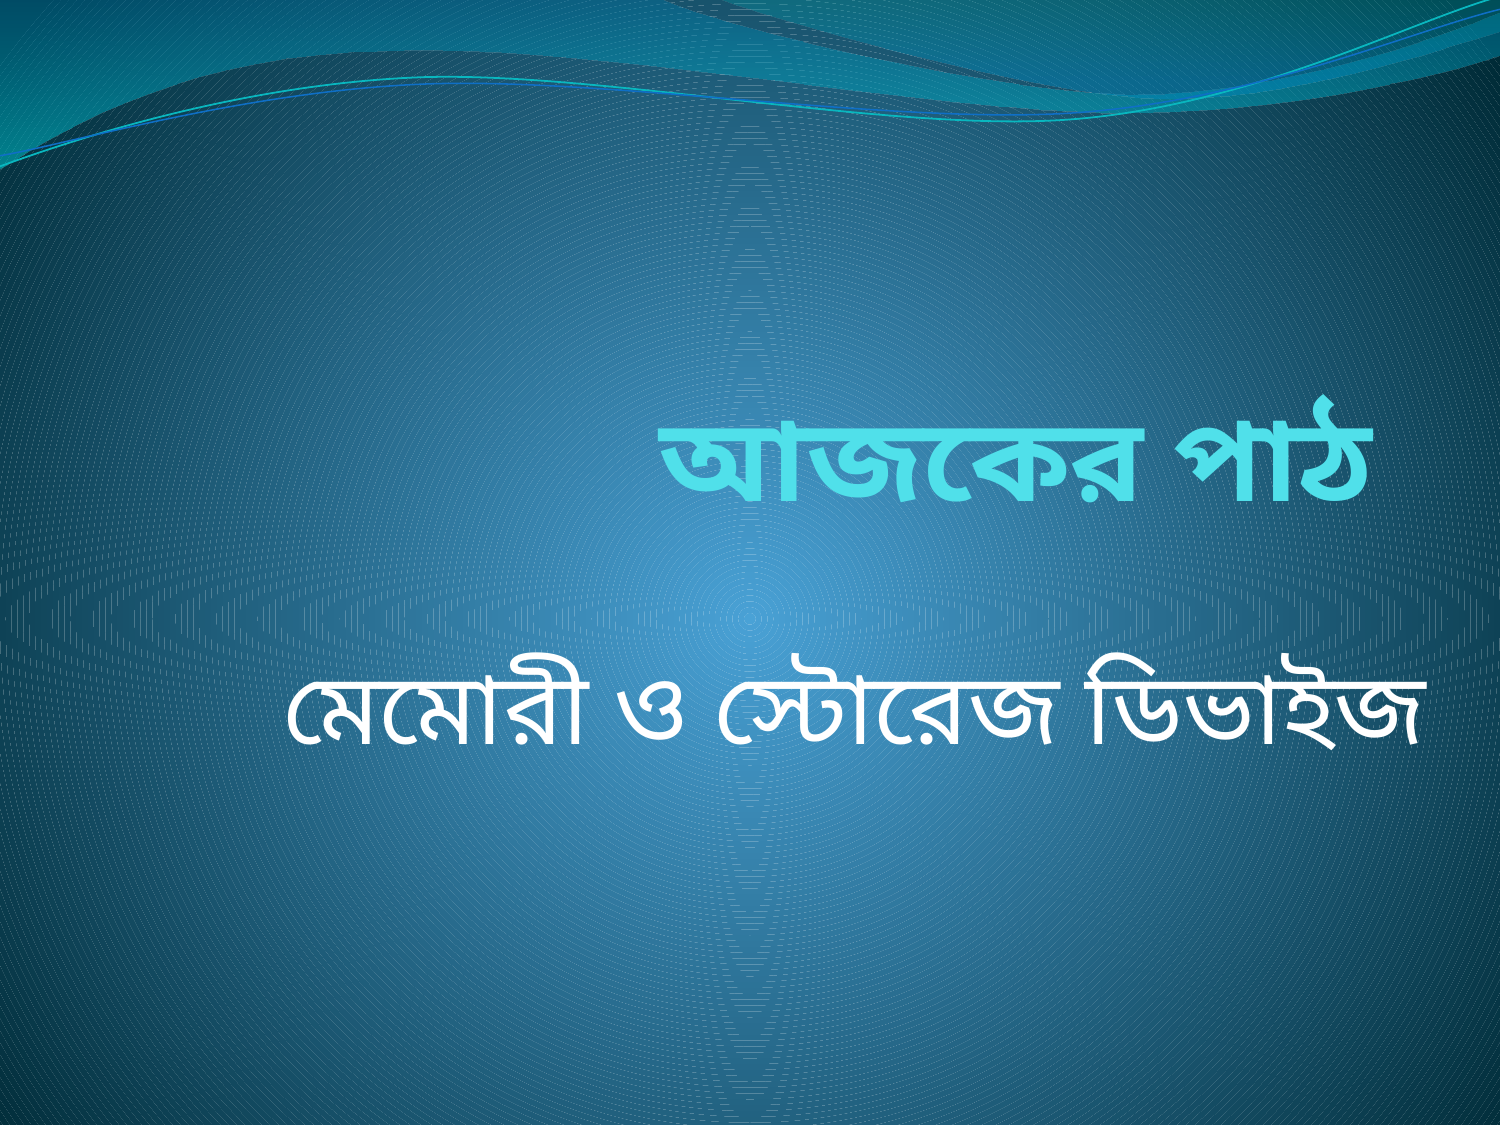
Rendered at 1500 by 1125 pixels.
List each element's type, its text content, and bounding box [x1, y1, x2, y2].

title আজকের পাঠ [87, 224, 1376, 525]
subtitle মেমোরী ও স্টোরেজ ডিভাইজ [87, 637, 1438, 950]
